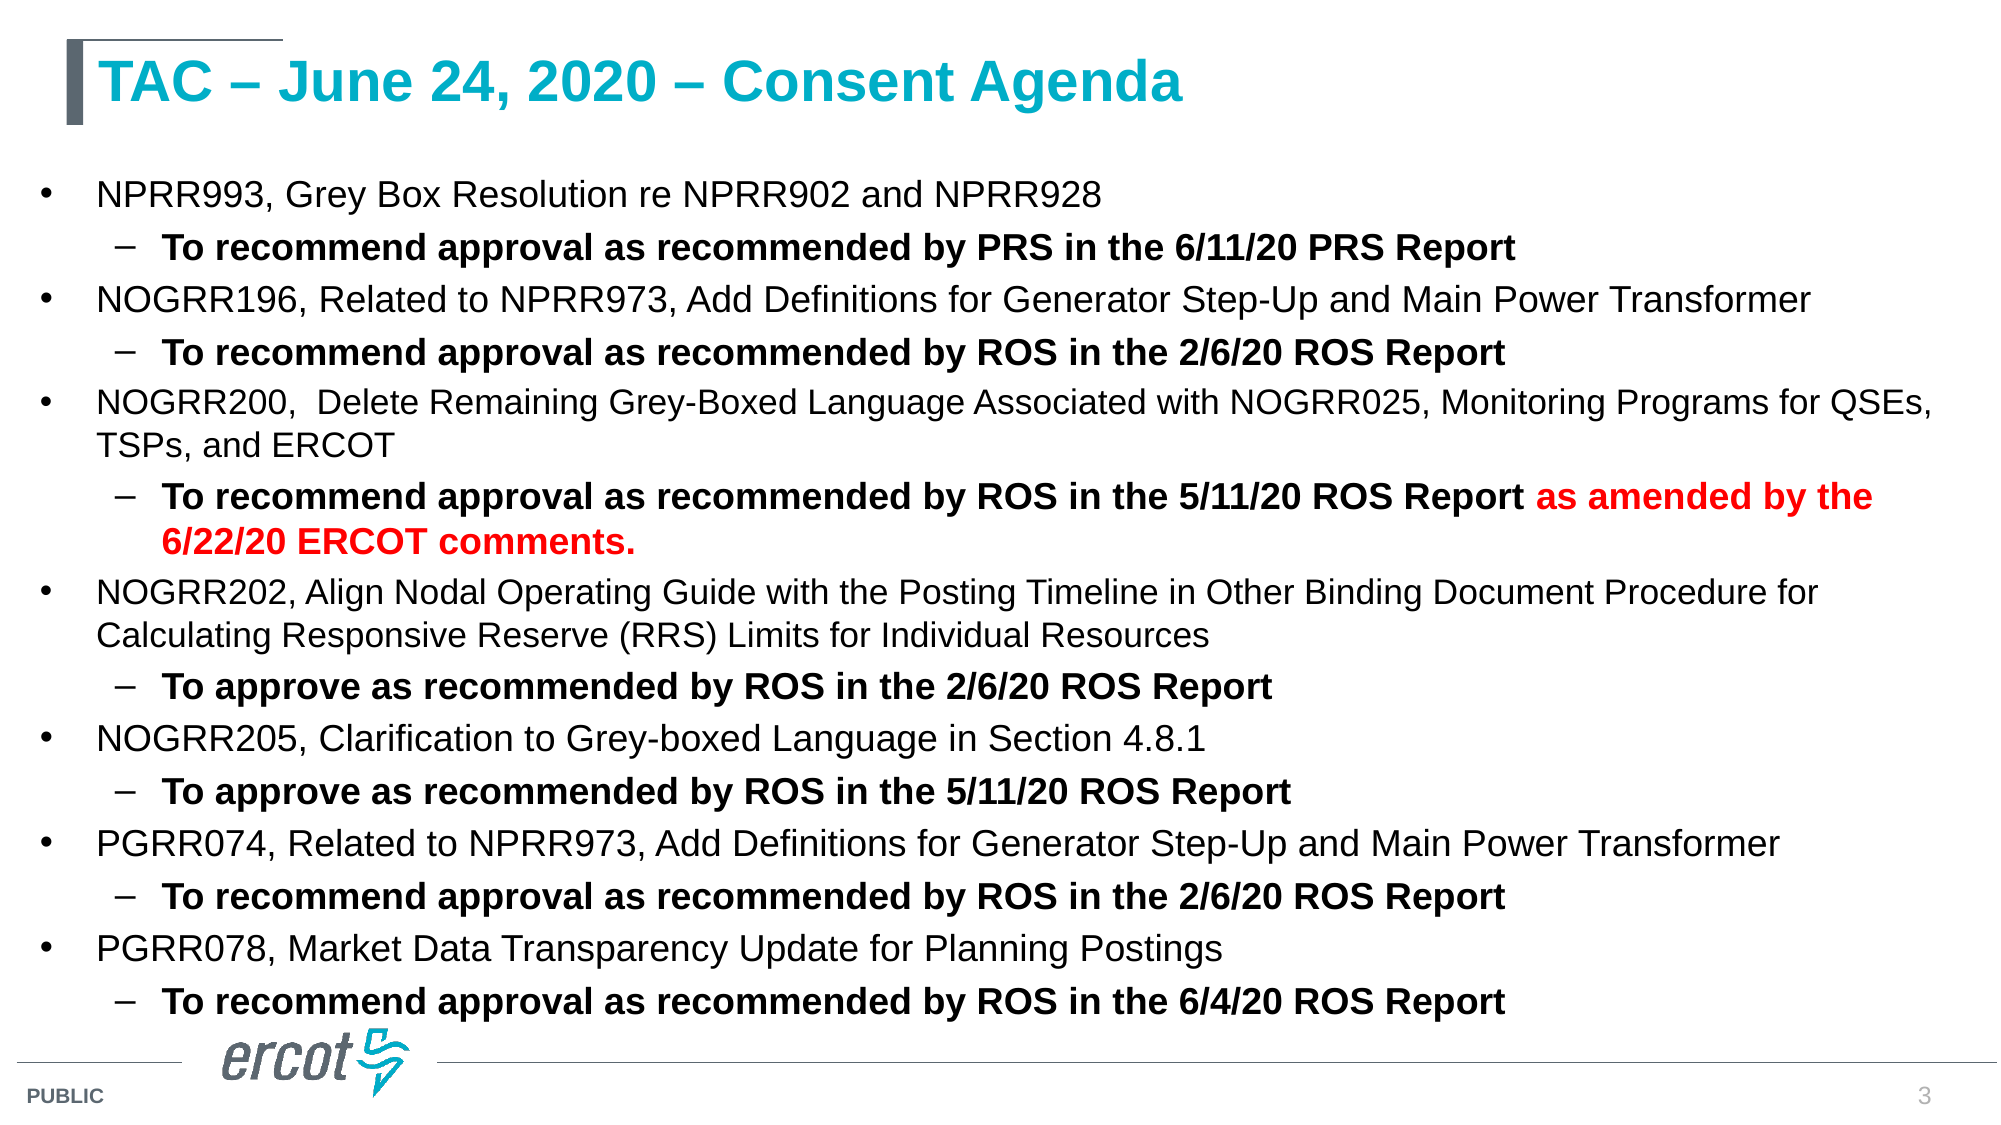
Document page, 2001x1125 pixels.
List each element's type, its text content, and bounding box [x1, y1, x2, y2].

picture [218, 1025, 413, 1100]
list NPRR993, Grey Box Resolution re NPRR902 and NPRR928 To recommend approval as recommended by PRS in the 6/11/20 PRS Report NOGRR196, Related to NPRR973, Add Definitions for Generator Step-Up and Main Power Transformer To recommend approval as recommended by ROS in the 2/6/20 ROS Report NOGRR200, Delete Remaining Grey-Boxed Language Associated with NOGRR025, Monitoring Programs for QSEs, TSPs, and ERCOT To recommend approval as recommended by ROS in the 5/11/20 ROS Report as amended by the 6/22/20 ERCOT comments. NOGRR202, Align Nodal Operating Guide with the Posting Timeline in Other Binding Document Procedure for Calculating Responsive Reserve (RRS) Limits for Individual Resources To approve as recommended by ROS in the 2/6/20 ROS Report NOGRR205, Clarification to Grey-boxed Language in Section 4.8.1 To approve as recommended by ROS in the 5/11/20 ROS Report PGRR074, Related to NPRR973, Add Definitions for Generator Step-Up and Main Power Transformer To recommend approval as recommended by ROS in the 2/6/20 ROS Report PGRR078, Market Data Transparency Update for Planning Postings To recommend approval as recommended by ROS in the 6/4/20 ROS Report [24, 162, 2000, 1025]
slide_number 3 [1866, 1076, 1984, 1113]
title TAC – June 24, 2020 – Consent Agenda [83, 35, 1934, 121]
